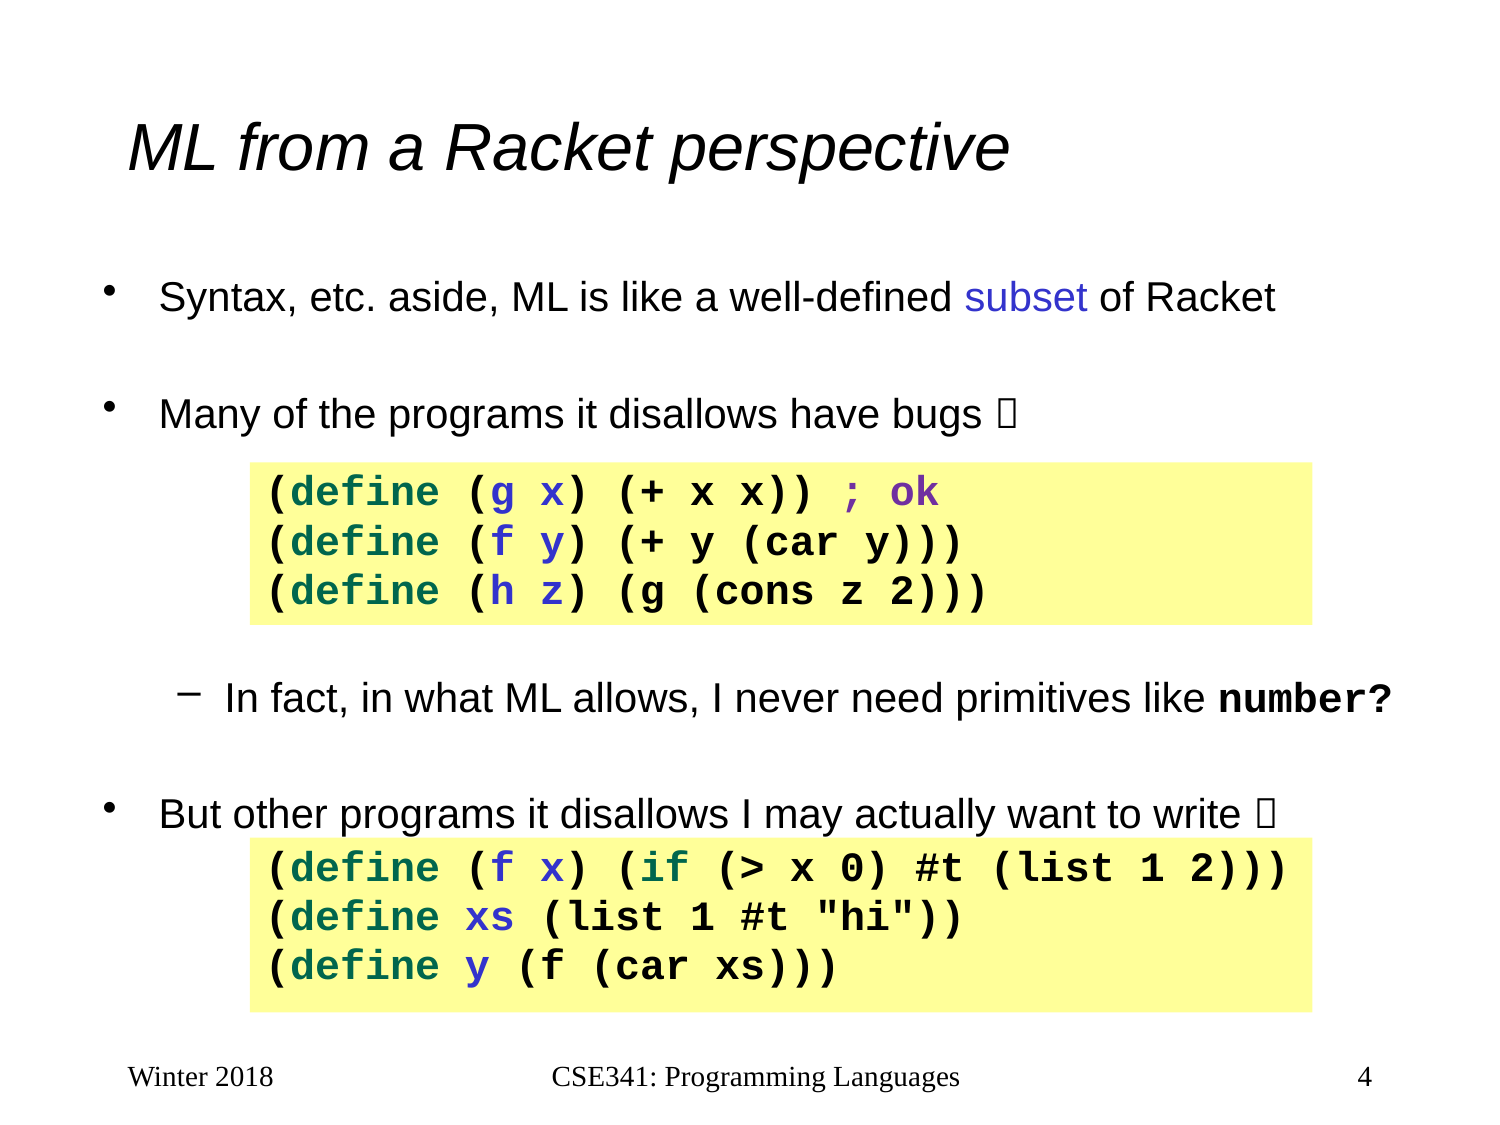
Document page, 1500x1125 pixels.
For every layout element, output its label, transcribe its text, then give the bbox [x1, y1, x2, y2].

title ML from a Racket perspective [112, 49, 1388, 238]
text_box (define (g x) (+ x x)) ; ok (define (f y) (+ y (car y))) (define (h z) (g (cons z 2))) [249, 462, 1313, 625]
text_box (define (f x) (if (> x 0) #t (list 1 2))) (define xs (list 1 #t "hi")) (define y (f (car xs))) [249, 837, 1313, 1013]
slide_number Winter 2018 [112, 1049, 426, 1125]
list Syntax, etc. aside, ML is like a well-defined subset of Racket Many of the programs it disallows have bugs  In fact, in what ML allows, I never need primitives like number? But other programs it disallows I may actually want to write  [87, 262, 1413, 1001]
footer CSE341: Programming Languages [474, 1049, 1038, 1125]
slide_number 4 [1074, 1049, 1388, 1125]
